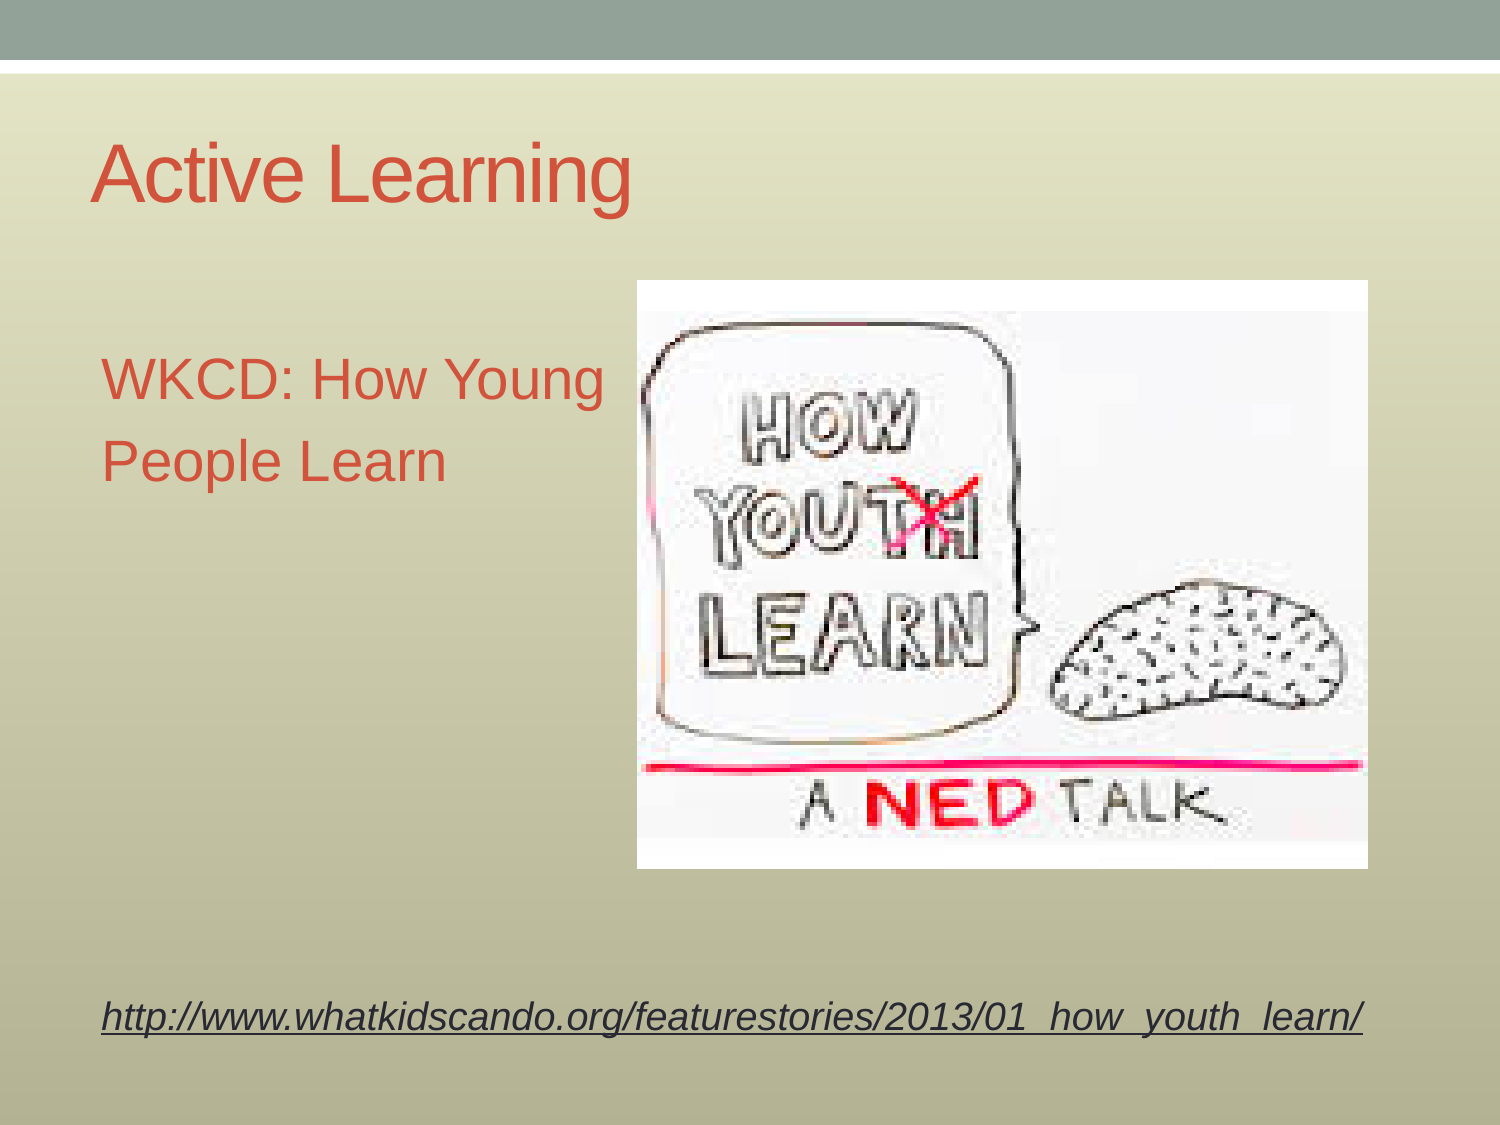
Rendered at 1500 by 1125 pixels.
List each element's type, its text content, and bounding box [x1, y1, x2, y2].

title Active Learning [75, 87, 1425, 250]
picture [637, 280, 1368, 869]
list WKCD: How Young People Learn http://www.whatkidscando.org/featurestories/2013/01_how_youth_learn/ [75, 262, 1425, 1063]
